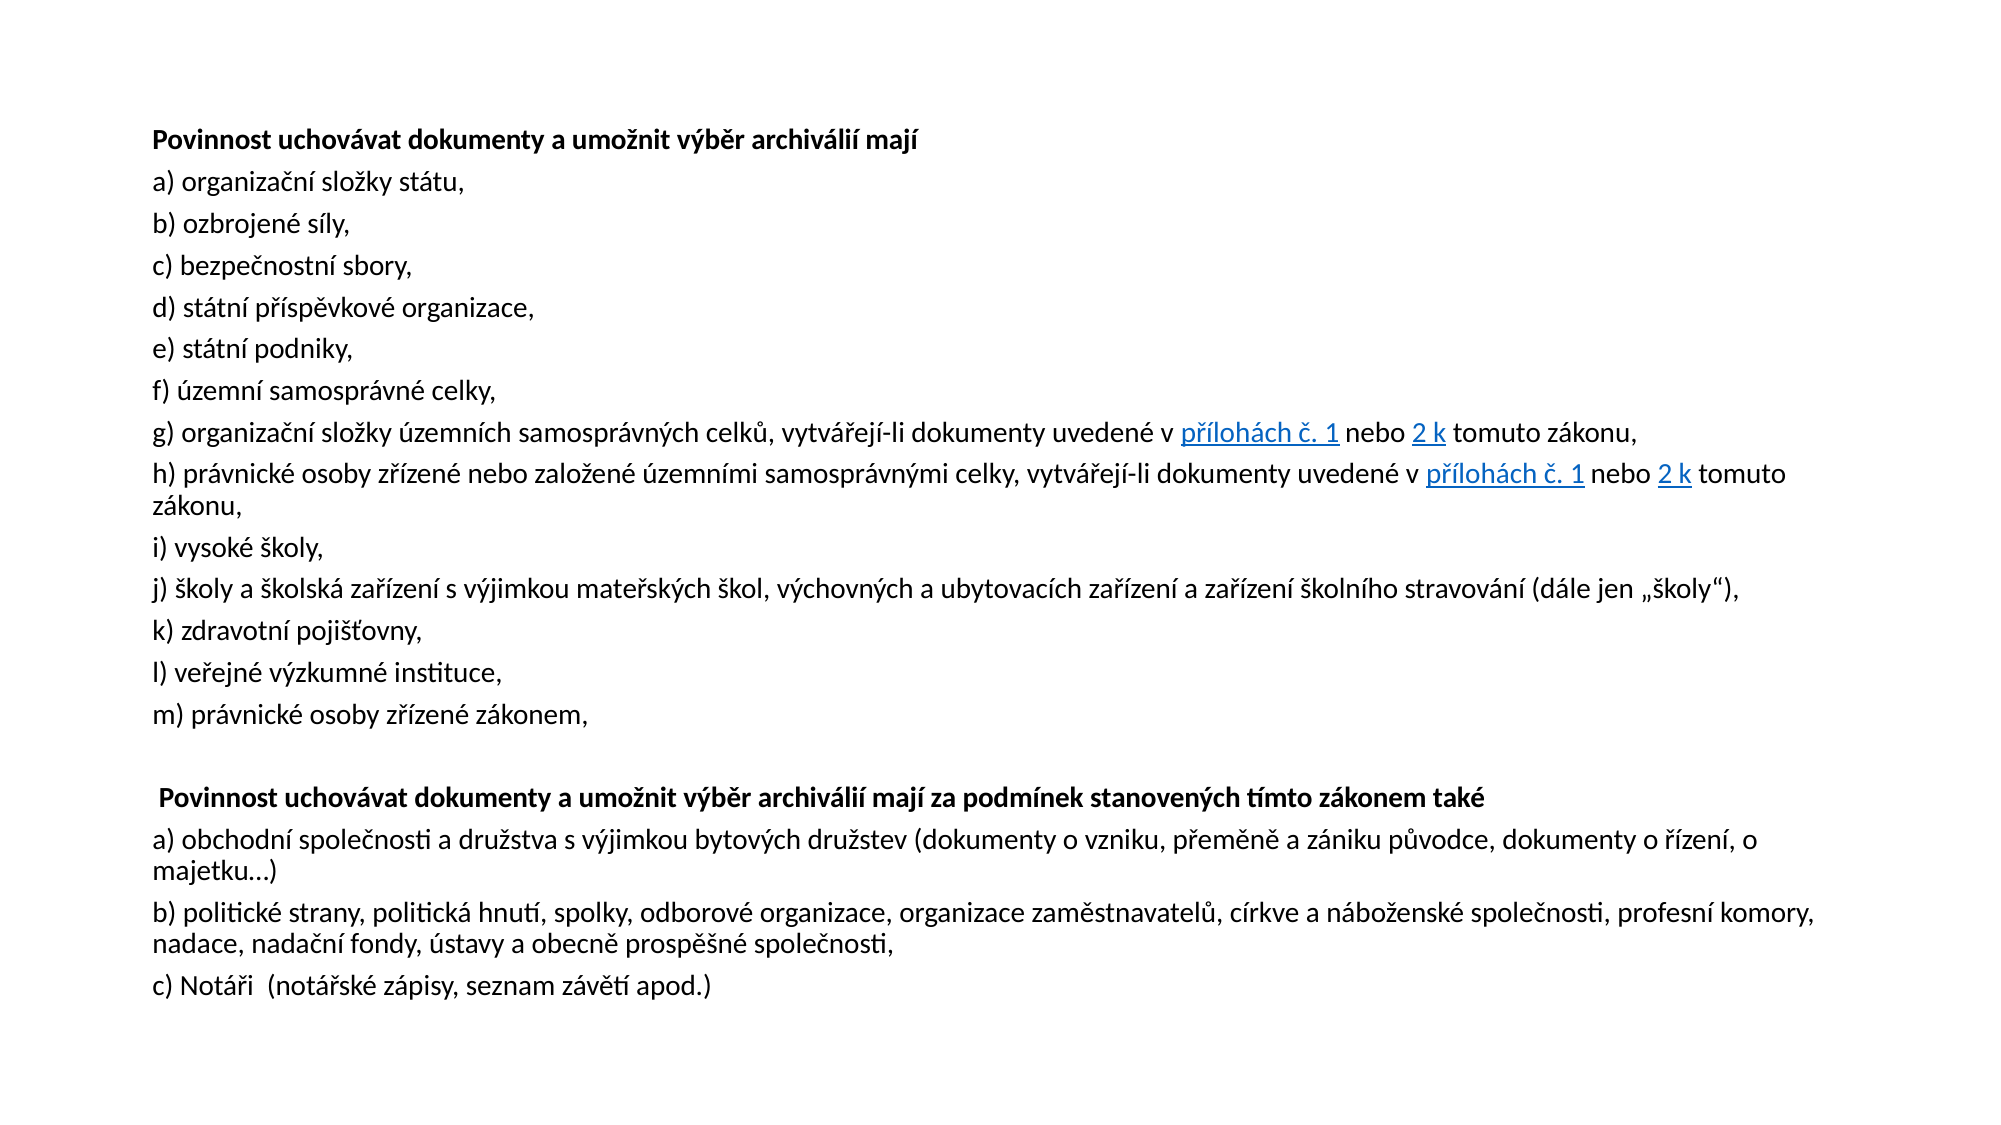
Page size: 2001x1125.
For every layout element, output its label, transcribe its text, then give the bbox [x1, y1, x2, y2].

list Povinnost uchovávat dokumenty a umožnit výběr archiválií mají a) organizační složky státu, b) ozbrojené síly, c) bezpečnostní sbory, d) státní příspěvkové organizace, e) státní podniky, f) územní samosprávné celky, g) organizační složky územních samosprávných celků, vytvářejí-li dokumenty uvedené v přílohách č. 1 nebo 2 k tomuto zákonu, h) právnické osoby zřízené nebo založené územními samosprávnými celky, vytvářejí-li dokumenty uvedené v přílohách č. 1 nebo 2 k tomuto zákonu, i) vysoké školy, j) školy a školská zařízení s výjimkou mateřských škol, výchovných a ubytovacích zařízení a zařízení školního stravování (dále jen „školy“), k) zdravotní pojišťovny, l) veřejné výzkumné instituce, m) právnické osoby zřízené zákonem, Povinnost uchovávat dokumenty a umožnit výběr archiválií mají za podmínek stanovených tímto zákonem také a) obchodní společnosti a družstva s výjimkou bytových družstev (dokumenty o vzniku, přeměně a zániku původce, dokumenty o řízení, o majetku…) b) politické strany, politická hnutí, spolky, odborové organizace, organizace zaměstnavatelů, církve a náboženské společnosti, profesní komory, nadace, nadační fondy, ústavy a obecně prospěšné společnosti, c) Notáři (notářské zápisy, seznam závětí apod.) [137, 117, 1863, 1014]
